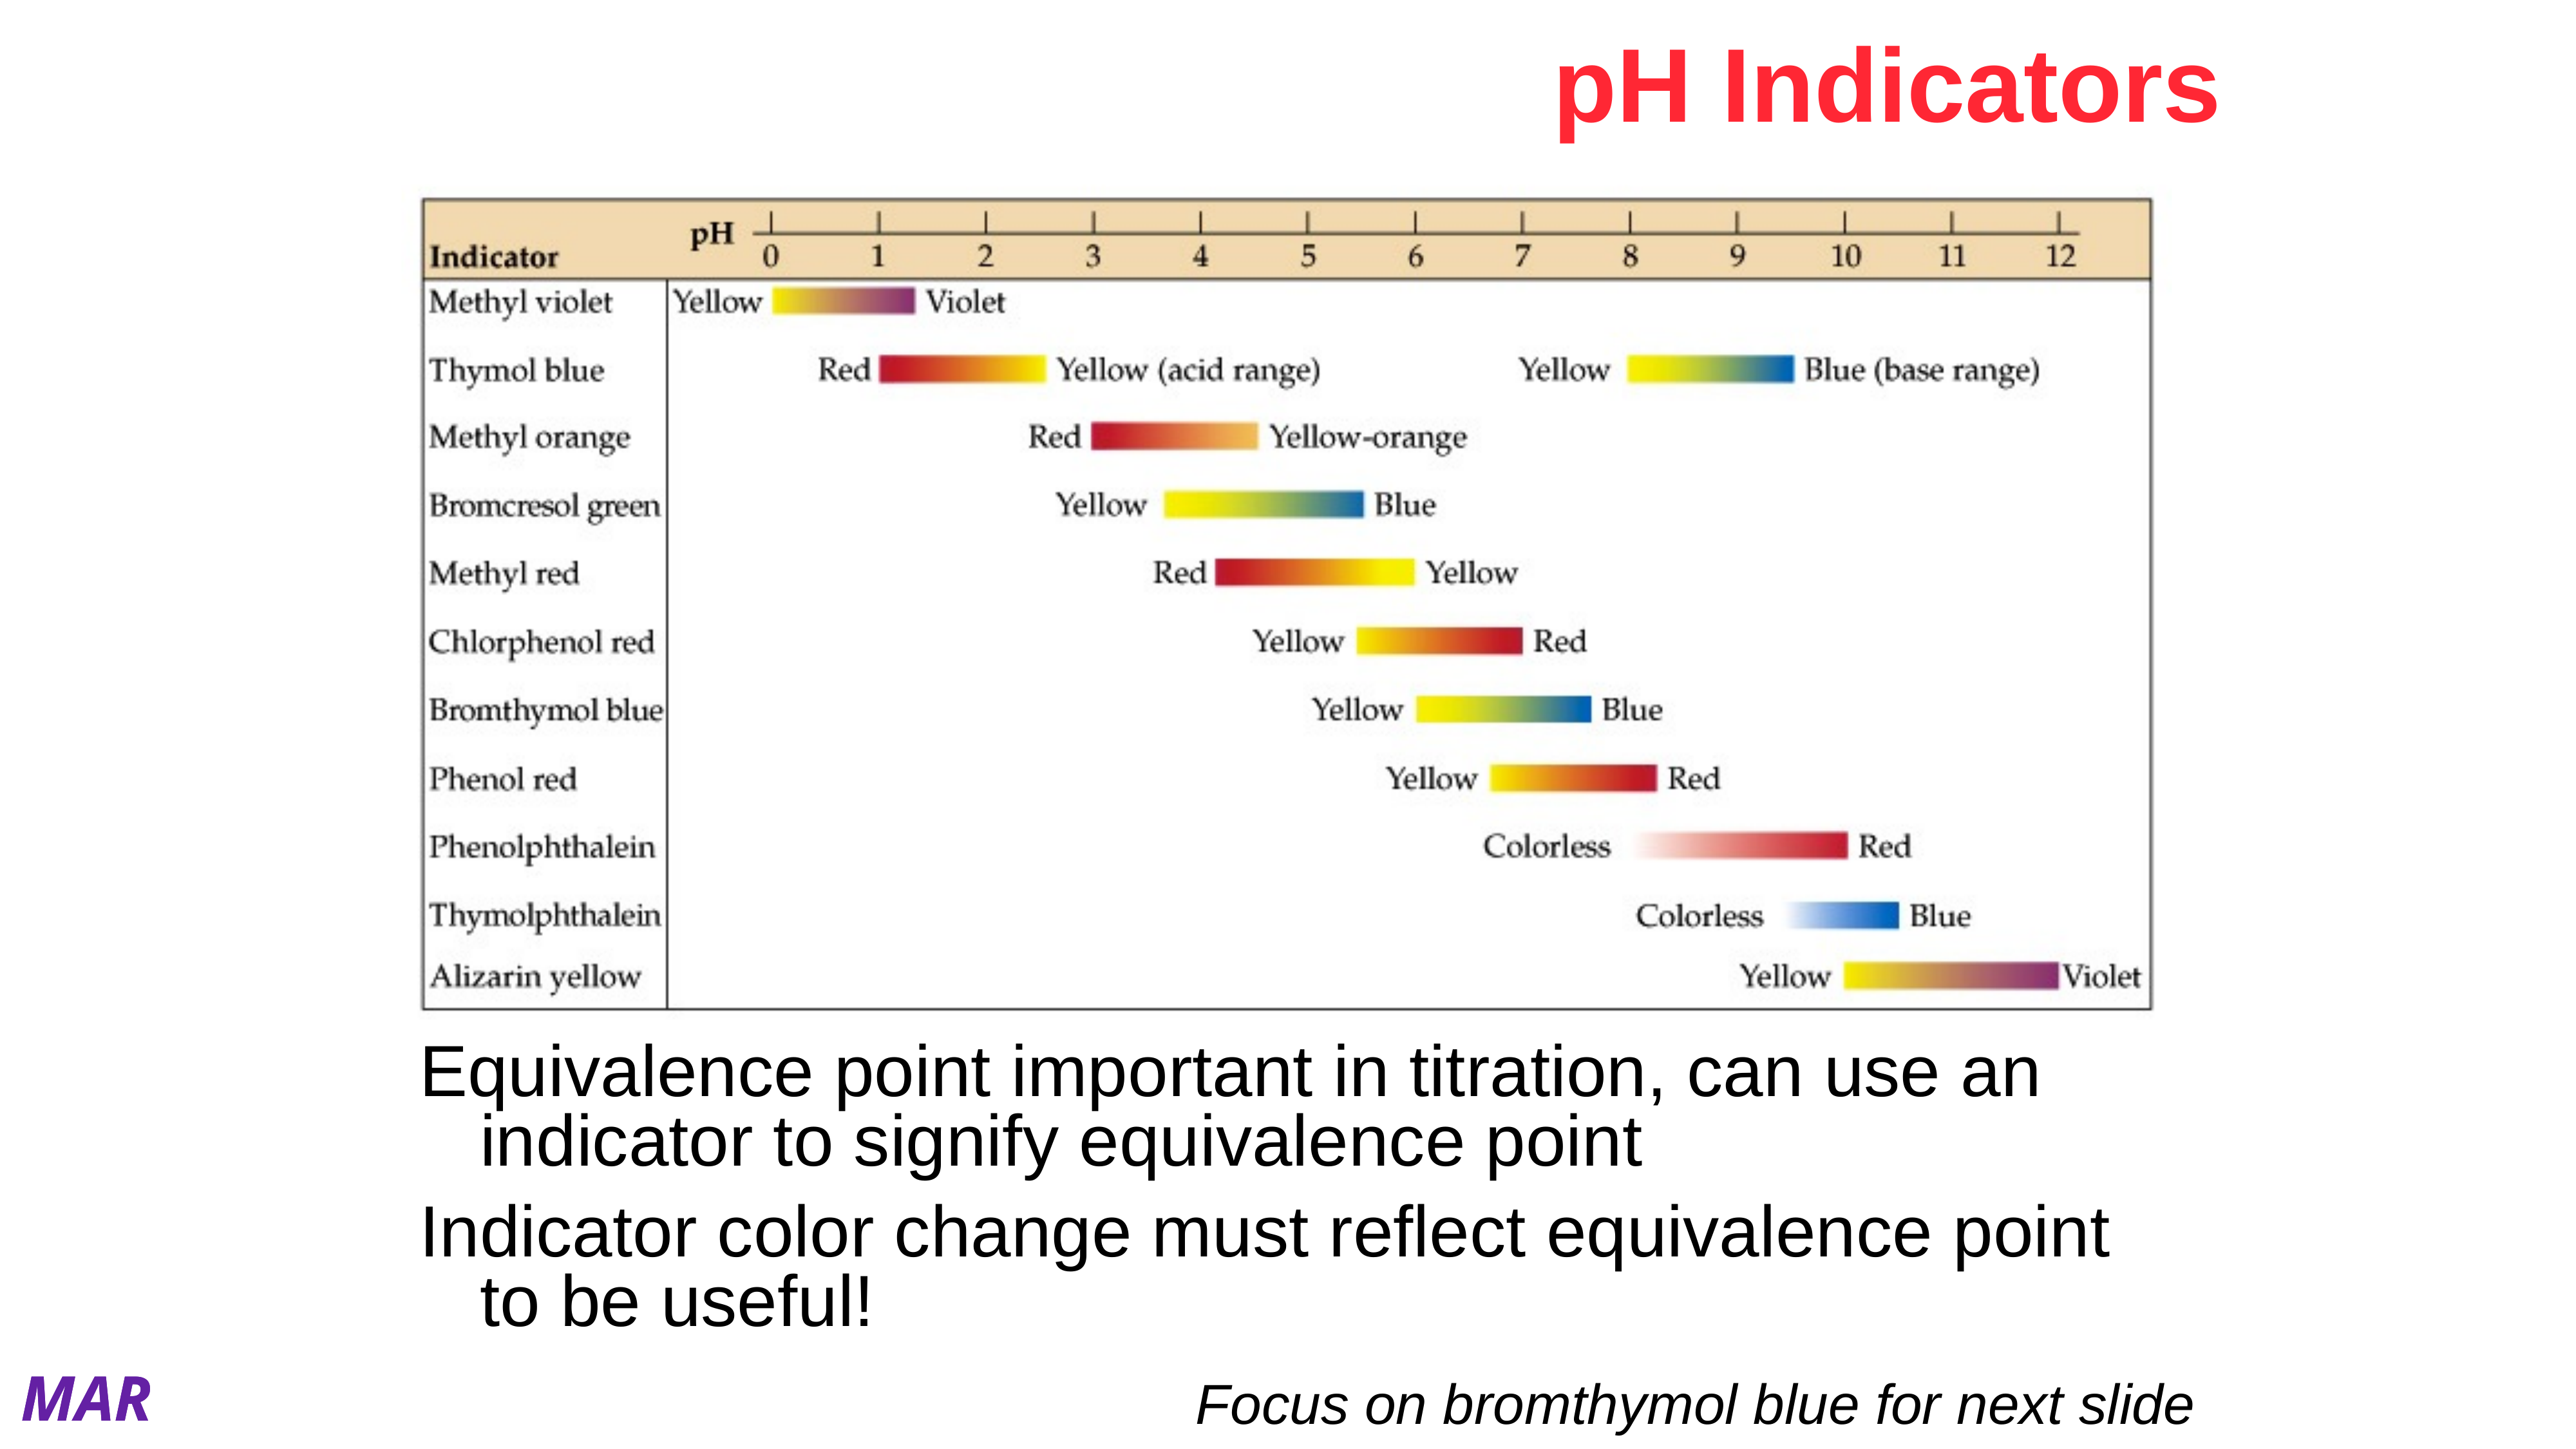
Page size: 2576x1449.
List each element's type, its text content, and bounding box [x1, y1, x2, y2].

picture [401, 176, 2172, 1030]
list Equivalence point important in titration, can use an indicator to signify equivalence point Indicator color change must reflect equivalence point to be useful! [401, 1030, 2141, 1449]
text_box Focus on bromthymol blue for next slide [1177, 1358, 2214, 1446]
title pH Indicators [724, 0, 2240, 177]
text_box MAR [3, 1349, 170, 1443]
